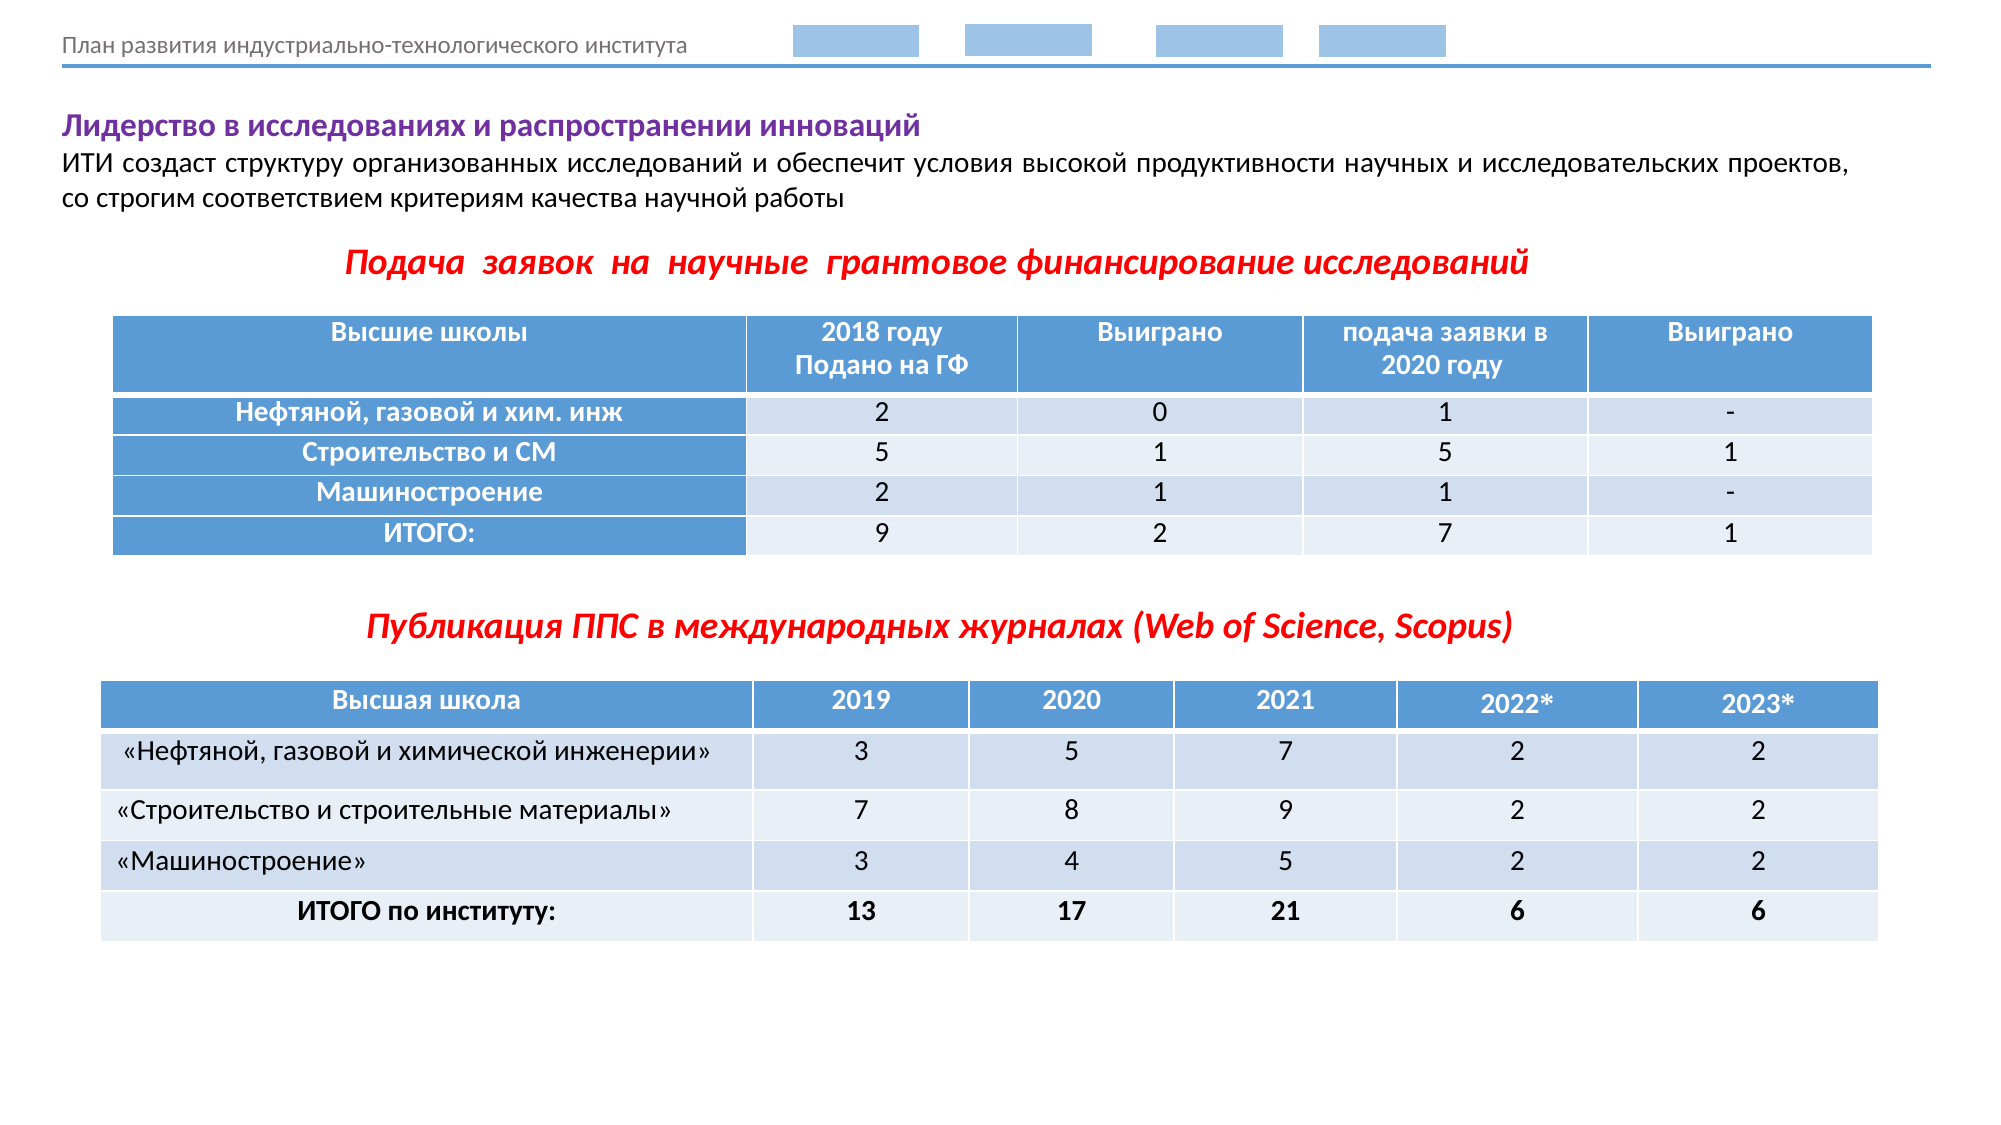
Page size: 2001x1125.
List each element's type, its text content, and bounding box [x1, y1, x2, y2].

table_cell 3 [754, 734, 968, 789]
table_cell Нефтяной, газовой и хим. инж [113, 398, 746, 434]
text_box План развития индустриально-технологического института [47, 20, 793, 66]
table_cell 17 [970, 892, 1173, 941]
table_cell 13 [754, 892, 968, 941]
text_box [1318, 24, 1447, 58]
text_box [1155, 24, 1284, 58]
text_box Публикация ППС в международных журналах (Web of Science, Scopus) [351, 593, 1570, 654]
table_cell Строительство и СМ [113, 436, 746, 475]
table_cell 6 [1639, 892, 1878, 941]
table_cell ИТОГО по институту: [101, 892, 752, 941]
table_header Выиграно [1018, 316, 1302, 392]
table_cell 2 [1639, 841, 1878, 890]
table_cell 1 [1304, 398, 1587, 434]
text_box [793, 24, 921, 58]
table_cell 7 [1304, 517, 1587, 555]
table_cell «Нефтяной, газовой и химической инженерии» [101, 734, 752, 789]
table_cell «Машиностроение» [101, 841, 752, 890]
table_cell 1 [1018, 436, 1302, 475]
table_header 2022* [1398, 681, 1637, 728]
table_cell ИТОГО: [113, 517, 746, 555]
table_header 2018 году Подано на ГФ [747, 316, 1017, 392]
table_header 2023* [1639, 681, 1878, 728]
table_cell - [1589, 398, 1872, 434]
table_cell 1 [1304, 476, 1587, 515]
table_cell 7 [1175, 734, 1396, 789]
table_header подача заявки в 2020 году [1304, 316, 1587, 392]
table_cell 2 [1639, 791, 1878, 840]
table_header 2019 [754, 681, 968, 728]
table_header Высшие школы [113, 316, 746, 392]
table_cell 5 [1175, 841, 1396, 890]
text_box Лидерство в исследованиях и распространении инноваций ИТИ создаст структуру организованных исследований и обеспечит условия высокой продуктивности научных и исследовательских проектов, со строгим соответствием критериям качества научной работы [47, 100, 1865, 216]
table_cell 2 [1018, 517, 1302, 555]
table_header 2021 [1175, 681, 1396, 728]
table_header Выиграно [1589, 316, 1872, 392]
table_cell 2 [1398, 841, 1637, 890]
table_cell 1 [1018, 476, 1302, 515]
table_cell 2 [747, 476, 1017, 515]
table_cell 2 [1398, 734, 1637, 789]
table_cell 9 [747, 517, 1017, 555]
text_box [964, 23, 1093, 57]
table_cell 6 [1398, 892, 1637, 941]
table_cell Машиностроение [113, 476, 746, 515]
table_cell 2 [1639, 734, 1878, 789]
table_cell 3 [754, 841, 968, 890]
table_header 2020 [970, 681, 1173, 728]
table_cell 0 [1018, 398, 1302, 434]
table_cell 1 [1589, 517, 1872, 555]
table_cell 5 [970, 734, 1173, 789]
table_cell 4 [970, 841, 1173, 890]
table_cell 5 [1304, 436, 1587, 475]
table_cell - [1589, 476, 1872, 515]
table_cell 1 [1589, 436, 1872, 475]
table_cell 8 [970, 791, 1173, 840]
table_cell 5 [747, 436, 1017, 475]
table_cell 7 [754, 791, 968, 840]
table_header Высшая школа [101, 681, 752, 728]
table_cell 9 [1175, 791, 1396, 840]
table_cell «Строительство и строительные материалы» [101, 791, 752, 840]
text_box Подача заявок на научные грантовое финансирование исследований [329, 229, 1882, 290]
table_cell 21 [1175, 892, 1396, 941]
table_cell 2 [1398, 791, 1637, 840]
table_cell 2 [747, 398, 1017, 434]
